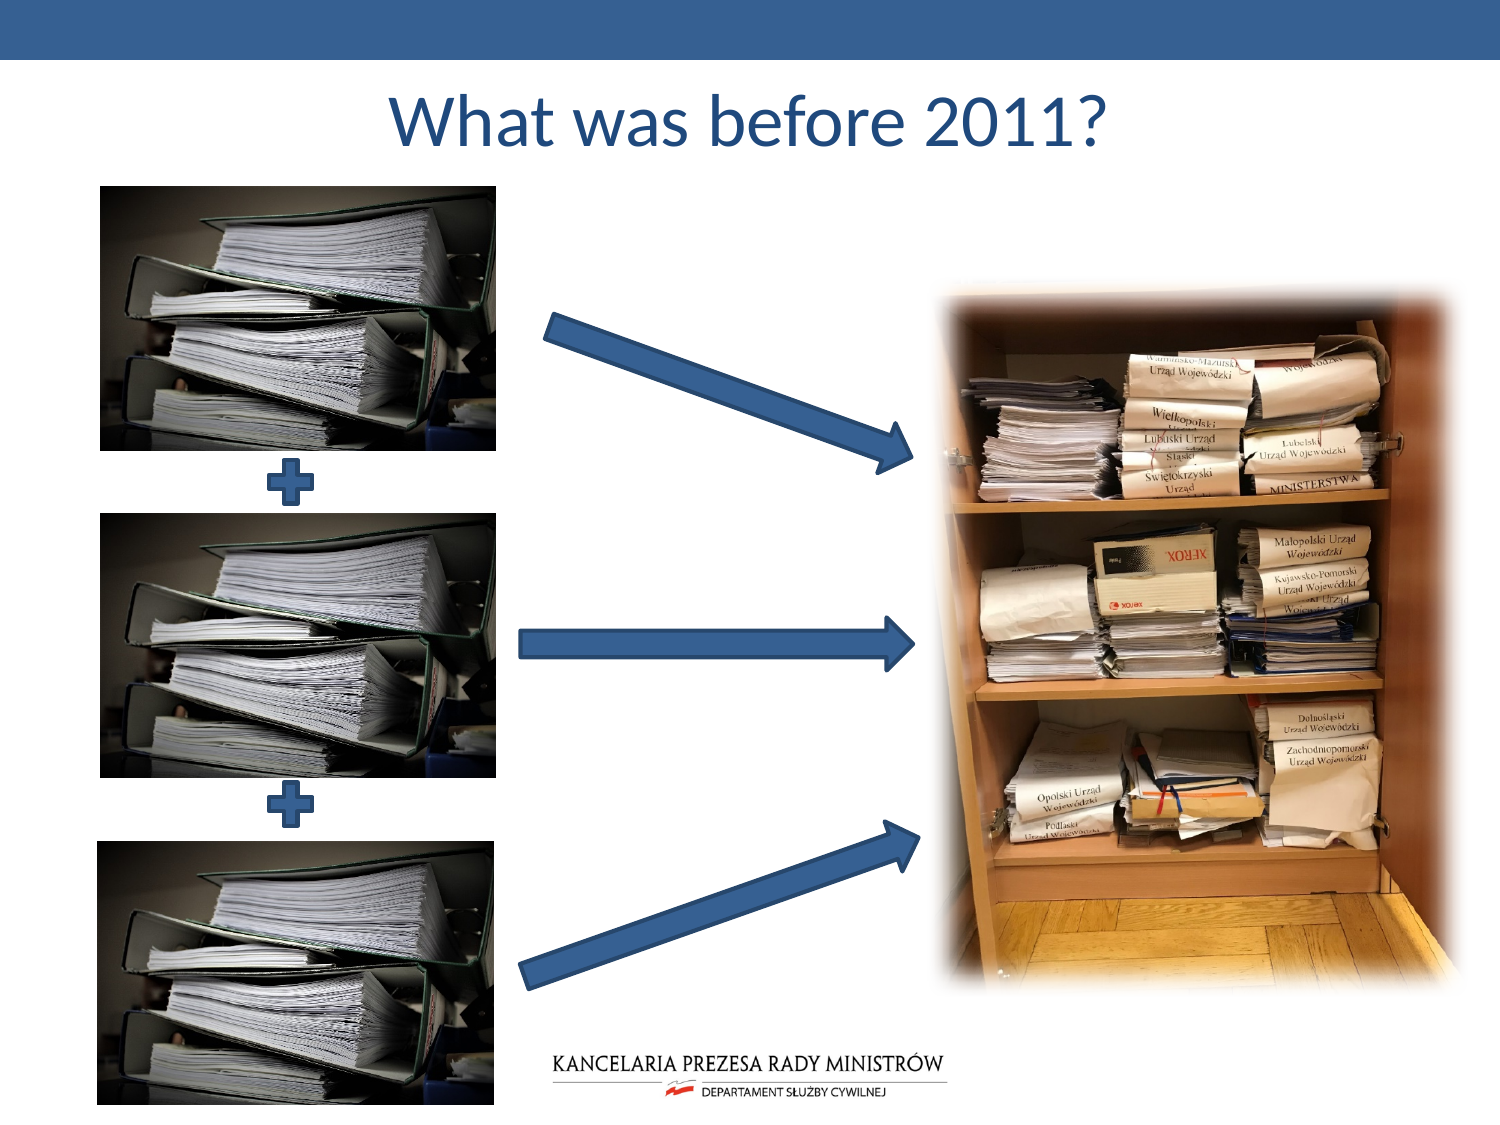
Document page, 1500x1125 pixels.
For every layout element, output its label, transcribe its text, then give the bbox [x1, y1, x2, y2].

text_box [267, 786, 314, 828]
text_box [518, 628, 832, 660]
picture [100, 186, 497, 451]
text_box [517, 851, 832, 992]
picture [100, 513, 497, 778]
picture [837, 316, 1500, 959]
text_box What was before 2011? [100, 54, 1400, 179]
picture [552, 1026, 948, 1121]
text_box [542, 311, 832, 445]
picture [97, 840, 494, 1106]
text_box [267, 459, 314, 506]
